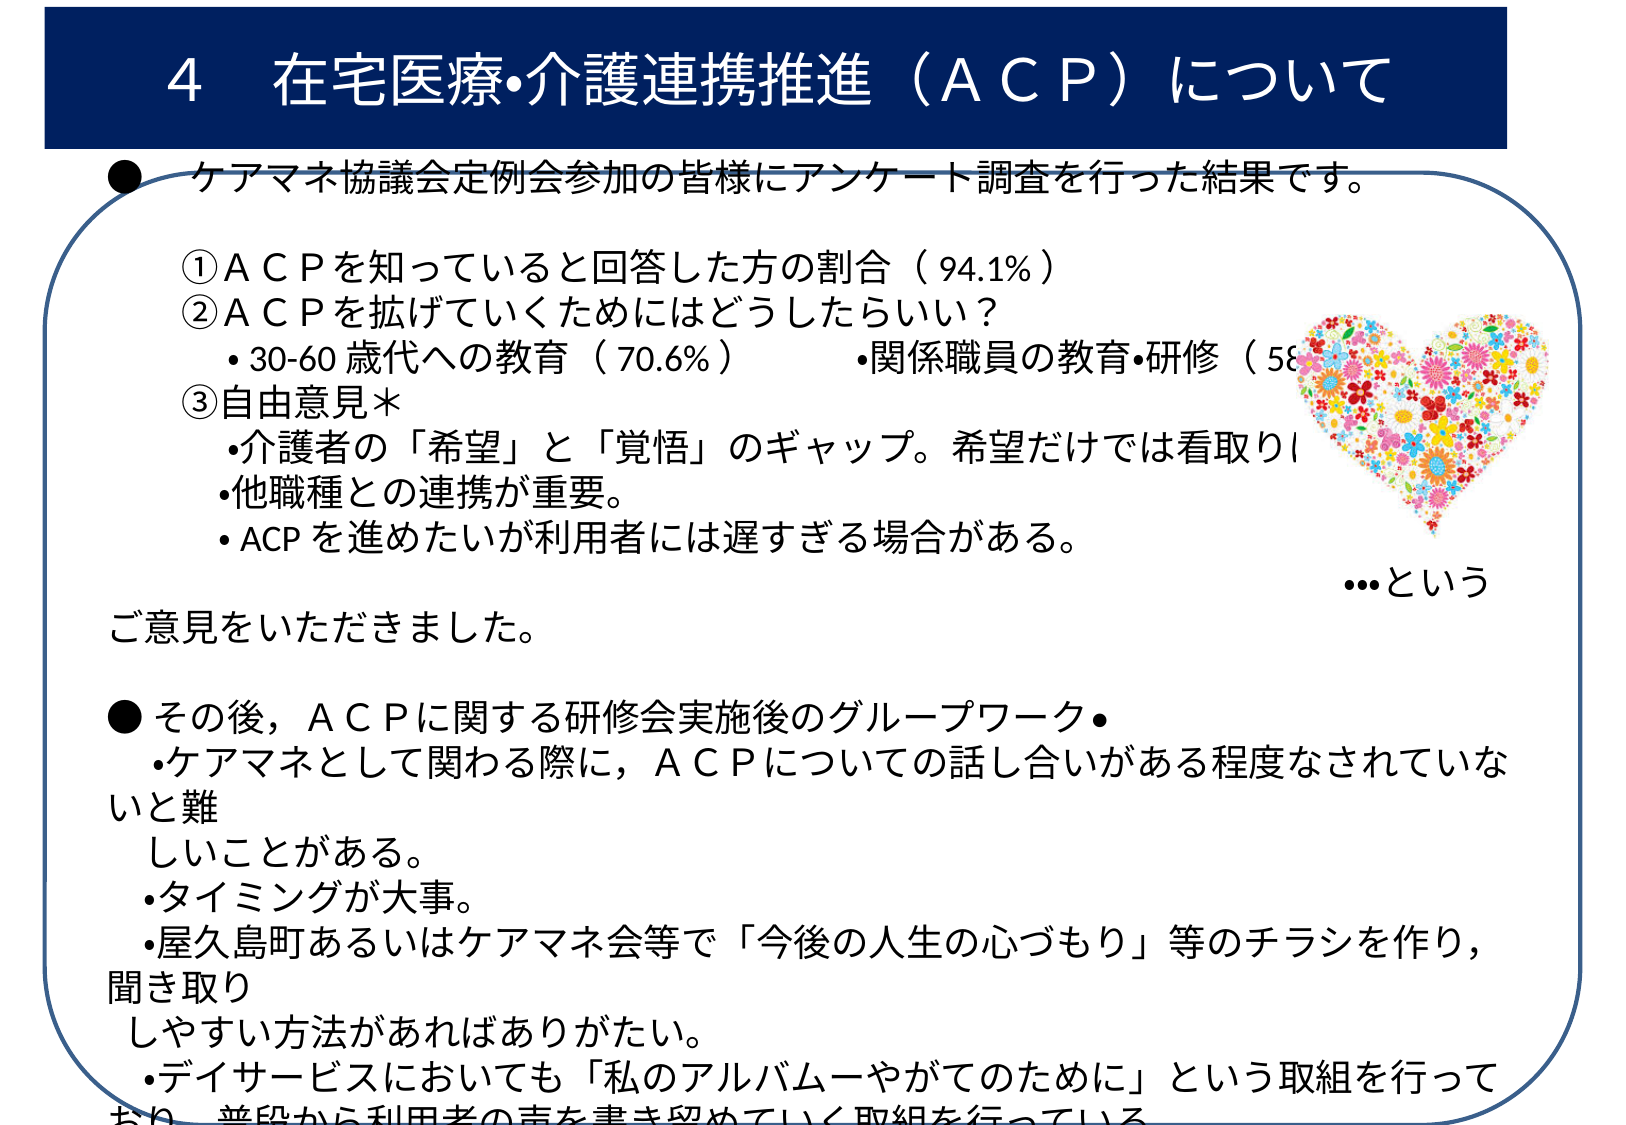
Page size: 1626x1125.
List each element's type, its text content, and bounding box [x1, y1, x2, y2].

text_box ● ケアマネ協議会定例会参加の皆様にアンケート調査を行った結果です。 ➀ＡＣＰを知っていると回答した方の割合（94.1%） ➁ＡＣＰを拡げていくためにはどうしたらいい？ ・30-60歳代への教育（70.6%） ・関係職員の教育・研修（58.8%） ➂自由意見＊ ・介護者の「希望」と「覚悟」のギャップ。希望だけでは看取りは難しい。 ・他職種との連携が重要。 ・ACPを進めたいが利用者には遅すぎる場合がある。 ・・・というご意見をいただきました。 ●その後，ＡＣＰに関する研修会実施後のグループワーク⚫ ・ケアマネとして関わる際に，ＡＣＰについての話し合いがある程度なされていないと難 しいことがある。 ・タイミングが大事。 ・屋久島町あるいはケアマネ会等で「今後の人生の心づもり」等のチラシを作り，聞き取り しやすい方法があればありがたい。 ・デイサービスにおいても「私のアルバムーやがてのために」という取組を行っており，普段から利用者の声を書き留めていく取組を行っている。 [42, 170, 1583, 1125]
title ４ 在宅医療・介護連携推進（ＡＣＰ）について [44, 6, 1508, 149]
picture [1296, 314, 1549, 540]
